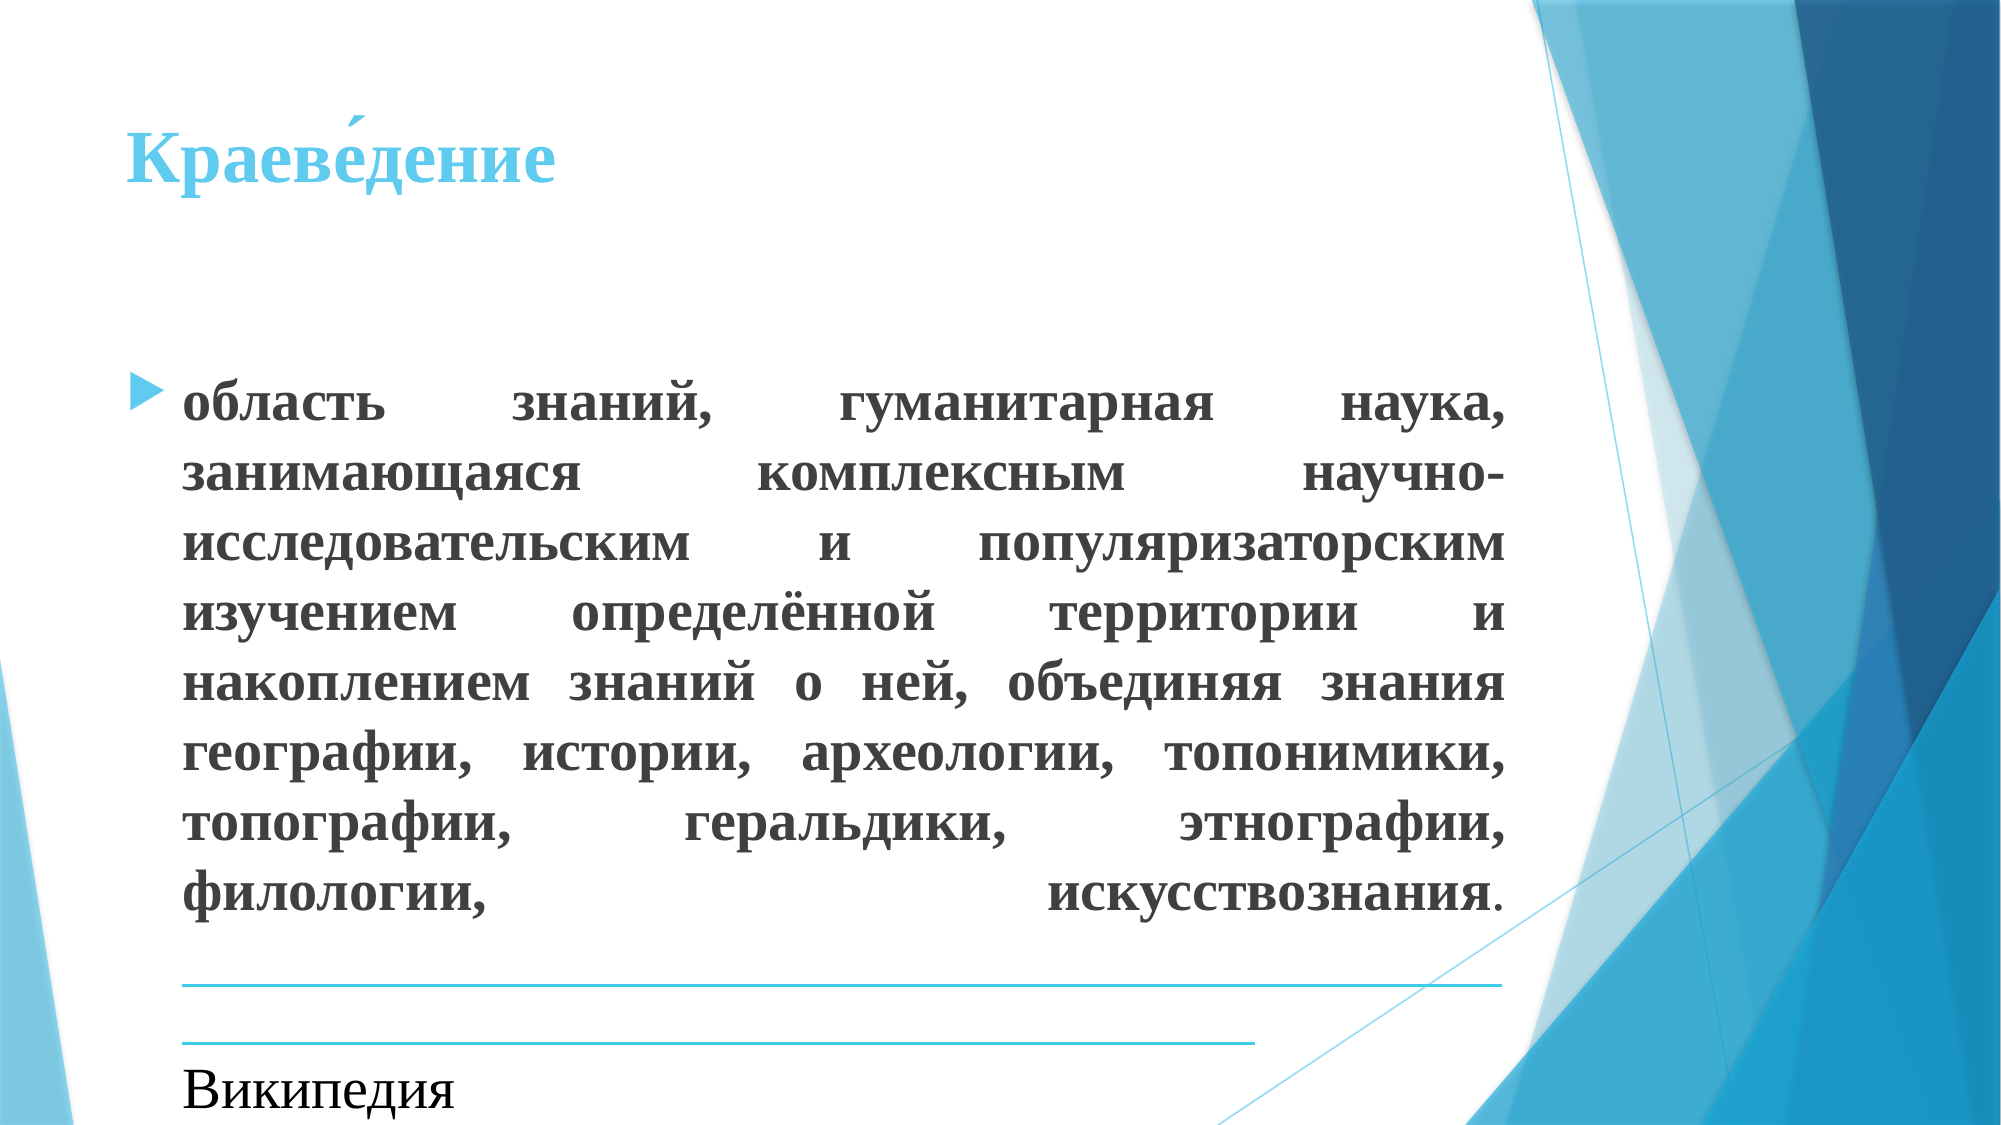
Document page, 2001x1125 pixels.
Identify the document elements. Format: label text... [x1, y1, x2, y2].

title Краеве́дение [111, 99, 1522, 317]
list область знаний, гуманитарная наука, занимающаяся комплексным научно-исследовательским и популяризаторским изучением определённой территории и накоплением знаний о ней, объединяя знания географии, истории, археологии, топонимики, топографии, геральдики, этнографии, филологии, искусствознания. Википедия [111, 354, 1522, 992]
